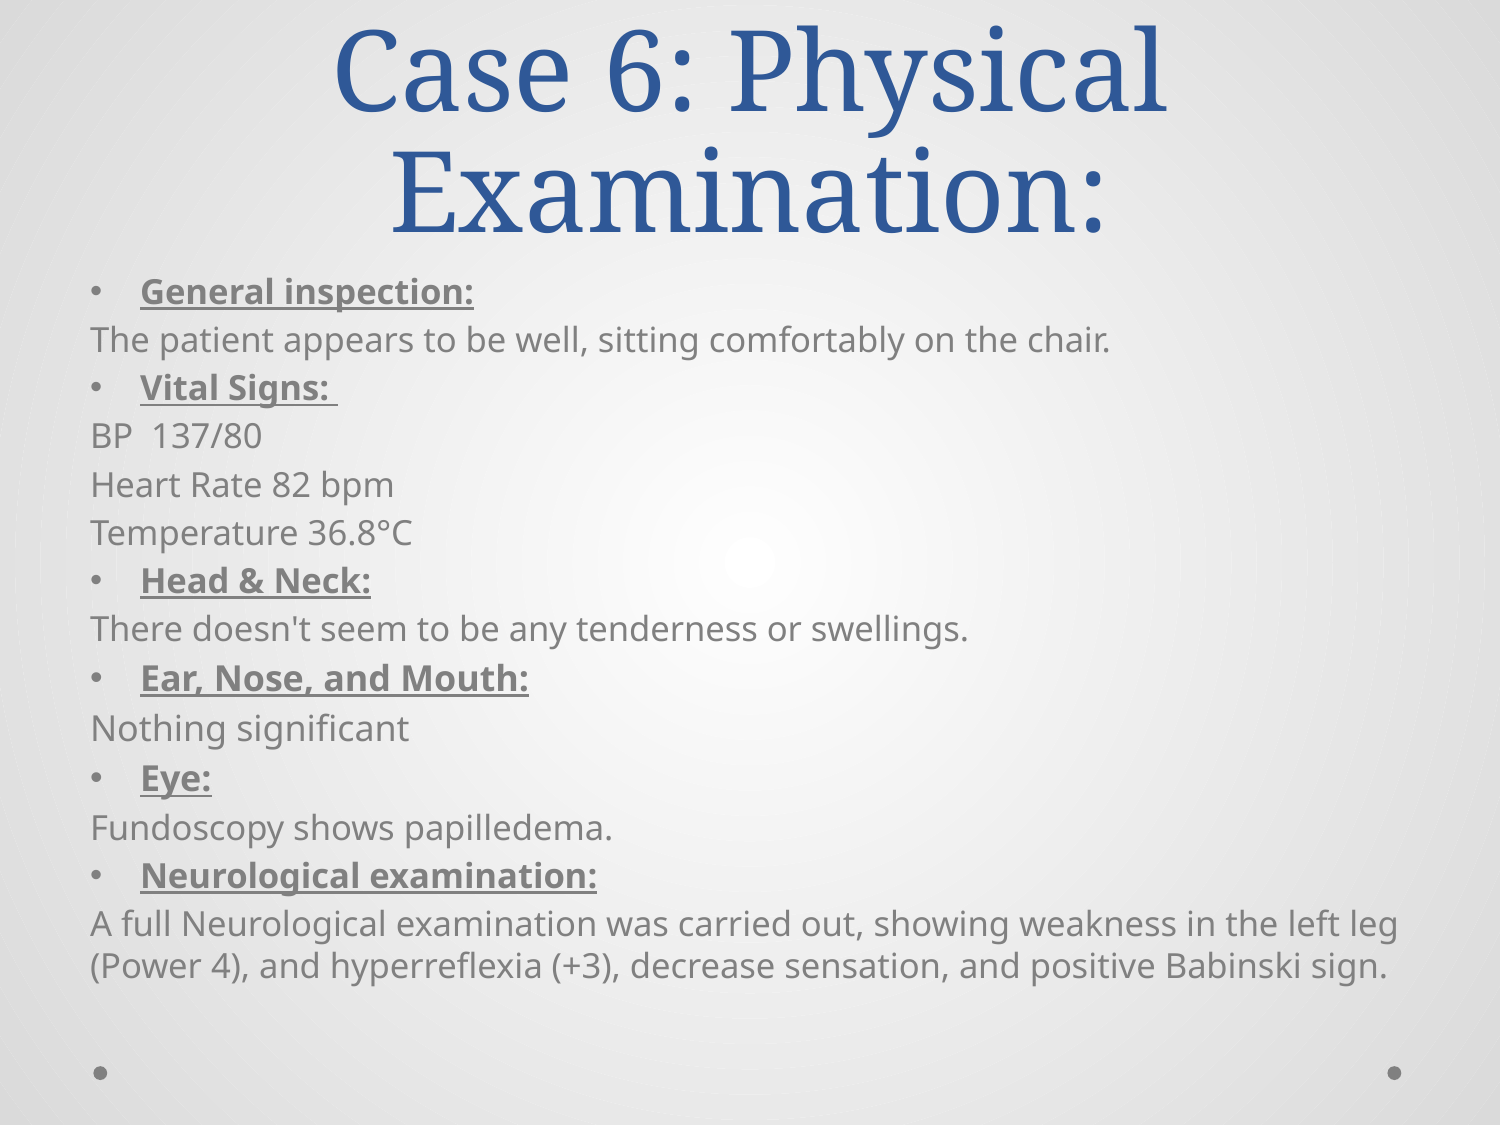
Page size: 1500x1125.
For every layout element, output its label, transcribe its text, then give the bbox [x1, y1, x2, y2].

list General inspection: The patient appears to be well, sitting comfortably on the chair. Vital Signs: BP 137/80 Heart Rate 82 bpm Temperature 36.8°C Head & Neck: There doesn't seem to be any tenderness or swellings. Ear, Nose, and Mouth: Nothing significant Eye: Fundoscopy shows papilledema. Neurological examination: A full Neurological examination was carried out, showing weakness in the left leg (Power 4), and hyperreflexia (+3), decrease sensation, and positive Babinski sign. [75, 262, 1425, 1038]
title Case 6: Physical Examination: [75, 0, 1425, 262]
